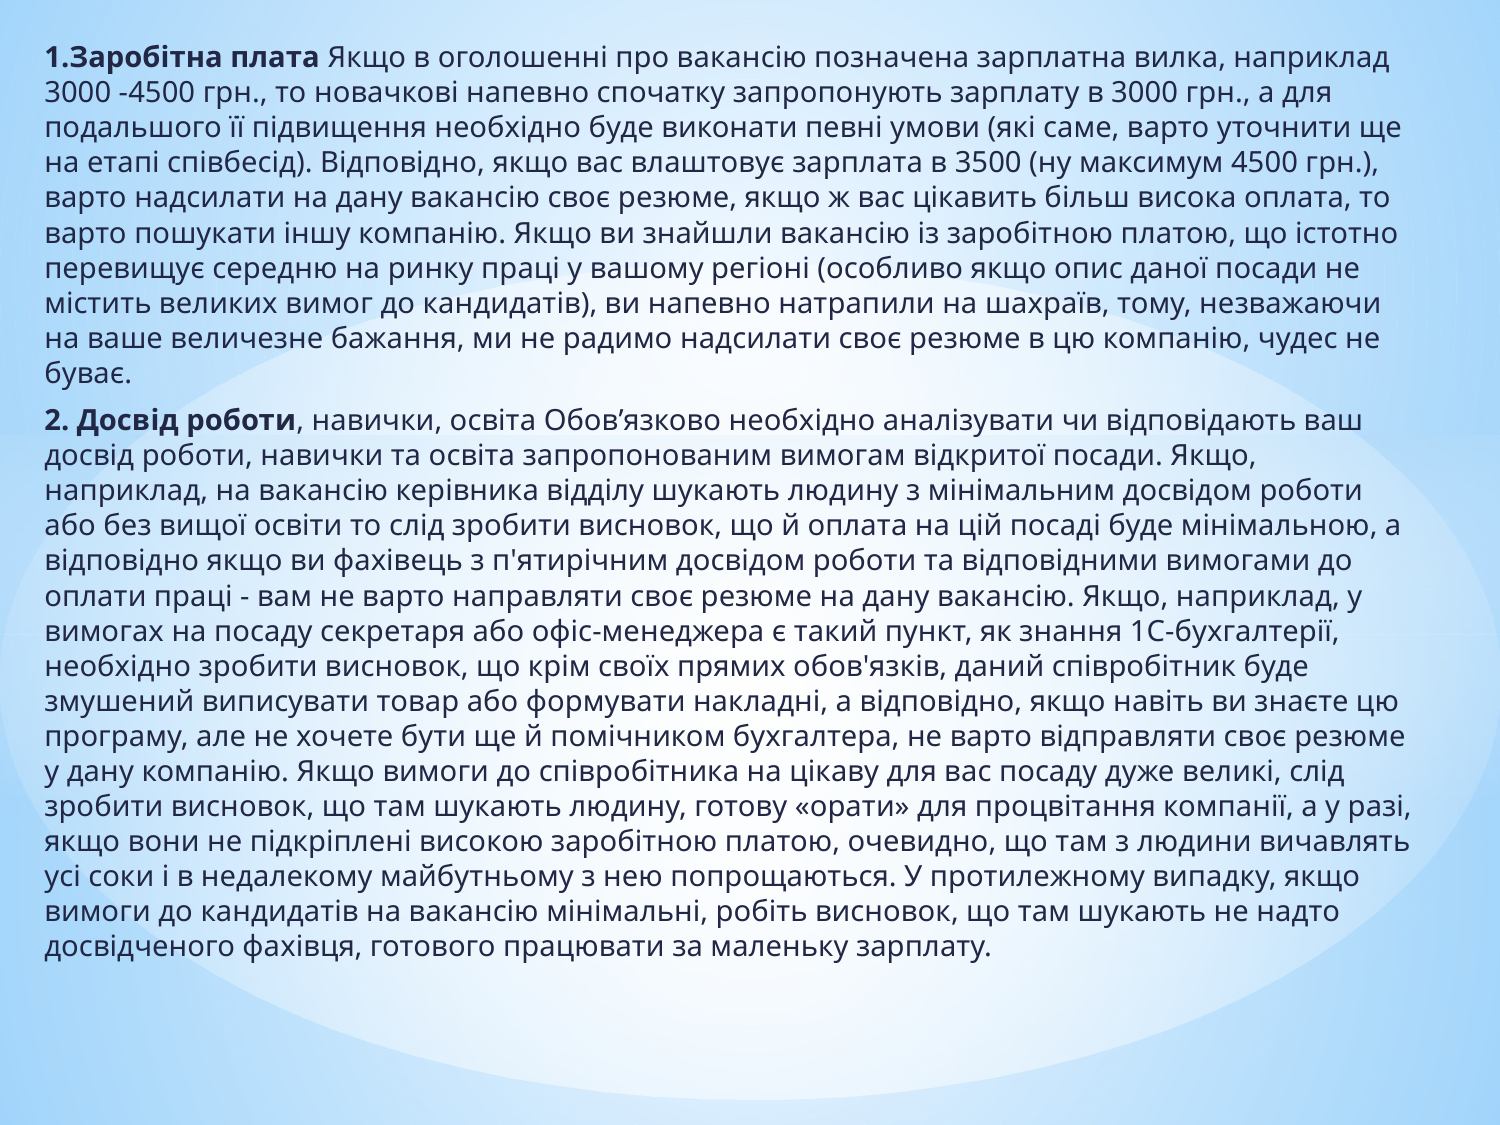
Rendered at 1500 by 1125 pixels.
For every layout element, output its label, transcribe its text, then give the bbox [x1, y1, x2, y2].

subtitle 1.Заробітна плата Якщо в оголошенні про вакансію позначена зарплатна вилка, наприклад 3000 -4500 грн., то новачкові напевно спочатку запропонують зарплату в 3000 грн., а для подальшого її підвищення необхідно буде виконати певні умови (які саме, варто уточнити ще на етапі співбесід). Відповідно, якщо вас влаштовує зарплата в 3500 (ну максимум 4500 грн.), варто надсилати на дану вакансію своє резюме, якщо ж вас цікавить більш висока оплата, то варто пошукати іншу компанію. Якщо ви знайшли вакансію із заробітною платою, що істотно перевищує середню на ринку праці у вашому регіоні (особливо якщо опис даної посади не містить великих вимог до кандидатів), ви напевно натрапили на шахраїв, тому, незважаючи на ваше величезне бажання, ми не радимо надсилати своє резюме в цю компанію, чудес не буває. 2. Досвід роботи, навички, освіта Обов’язково необхідно аналізувати чи відповідають ваш досвід роботи, навички та освіта запропонованим вимогам відкритої посади. Якщо, наприклад, на вакансію керівника відділу шукають людину з мінімальним досвідом роботи або без вищої освіти то слід зробити висновок, що й оплата на цій посаді буде мінімальною, а відповідно якщо ви фахівець з п'ятирічним досвідом роботи та відповідними вимогами до оплати праці - вам не варто направляти своє резюме на дану вакансію. Якщо, наприклад, у вимогах на посаду секретаря або офіс-менеджера є такий пункт, як знання 1С-бухгалтерії, необхідно зробити висновок, що крім своїх прямих обов'язків, даний співробітник буде змушений виписувати товар або формувати накладні, а відповідно, якщо навіть ви знаєте цю програму, але не хочете бути ще й помічником бухгалтера, не варто відправляти своє резюме у дану компанію. Якщо вимоги до співробітника на цікаву для вас посаду дуже великі, слід зробити висновок, що там шукають людину, готову «орати» для процвітання компанії, а у разі, якщо вони не підкріплені високою заробітною платою, очевидно, що там з людини вичавлять усі соки і в недалекому майбутньому з нею попрощаються. У протилежному випадку, якщо вимоги до кандидатів на вакансію мінімальні, робіть висновок, що там шукають не надто досвідченого фахівця, готового працювати за маленьку зарплату. [29, 30, 1436, 1059]
